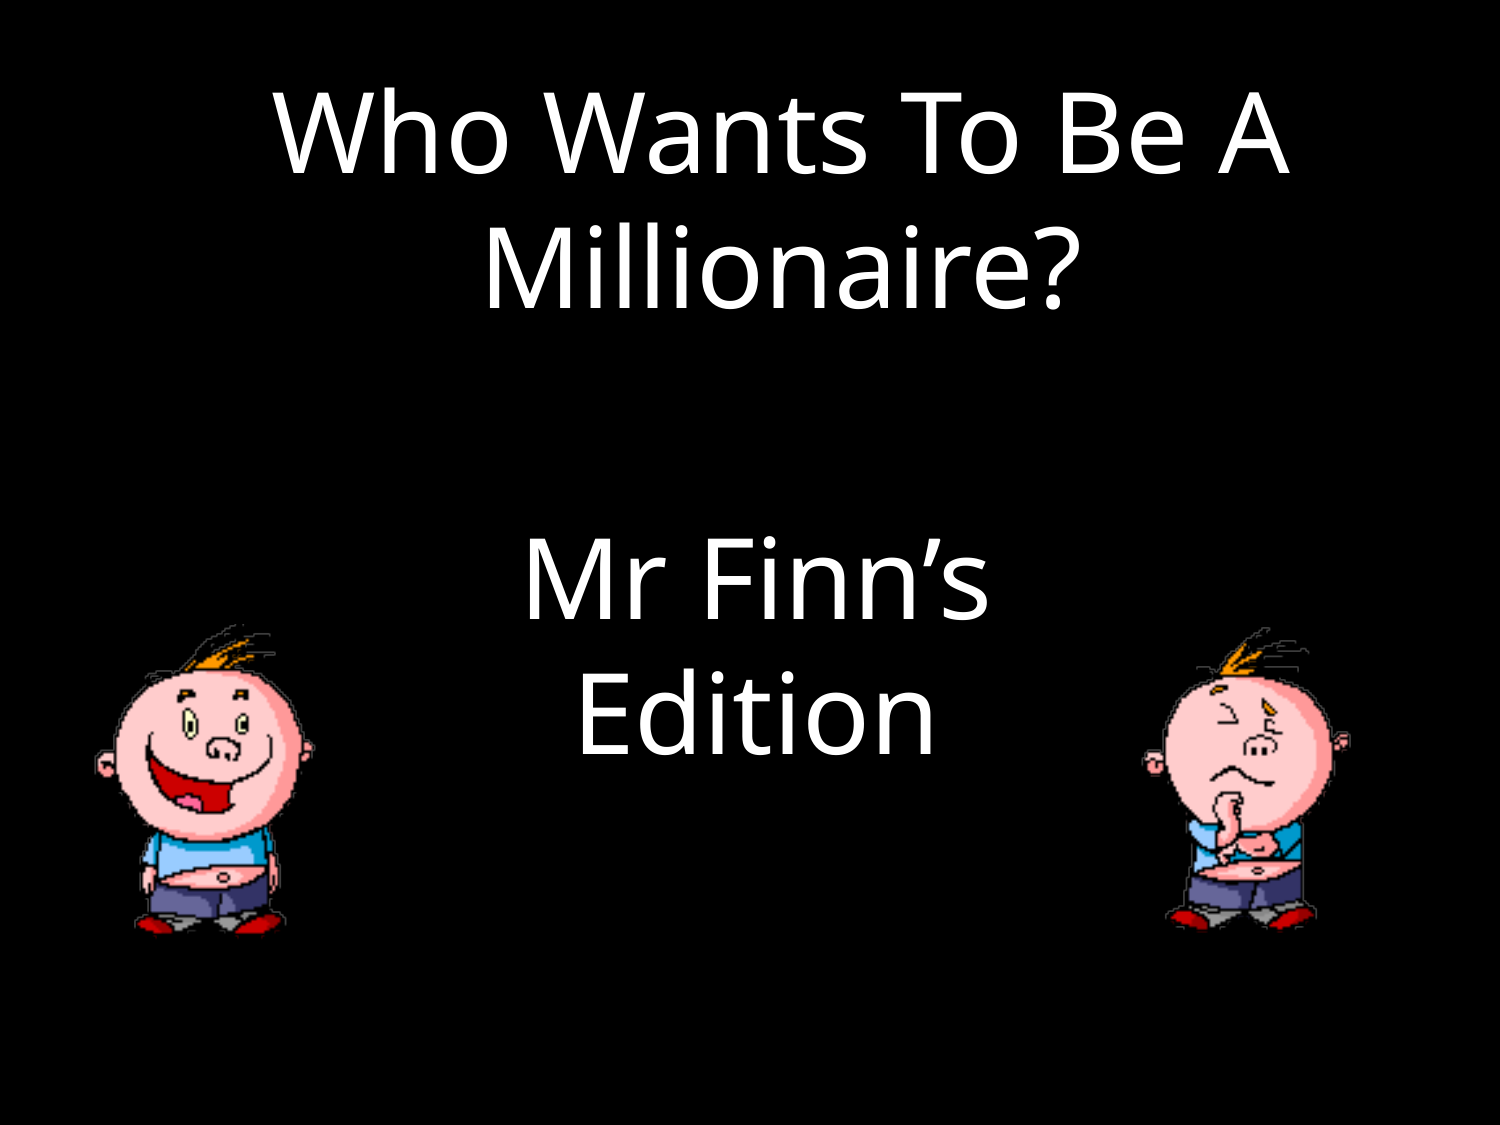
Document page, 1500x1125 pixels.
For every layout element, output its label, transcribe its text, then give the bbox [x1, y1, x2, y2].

title Who Wants To Be A Millionaire? [62, 112, 1500, 550]
text_box Mr Finn’s Edition [337, 499, 1175, 785]
picture [74, 624, 363, 951]
picture [1112, 574, 1395, 938]
